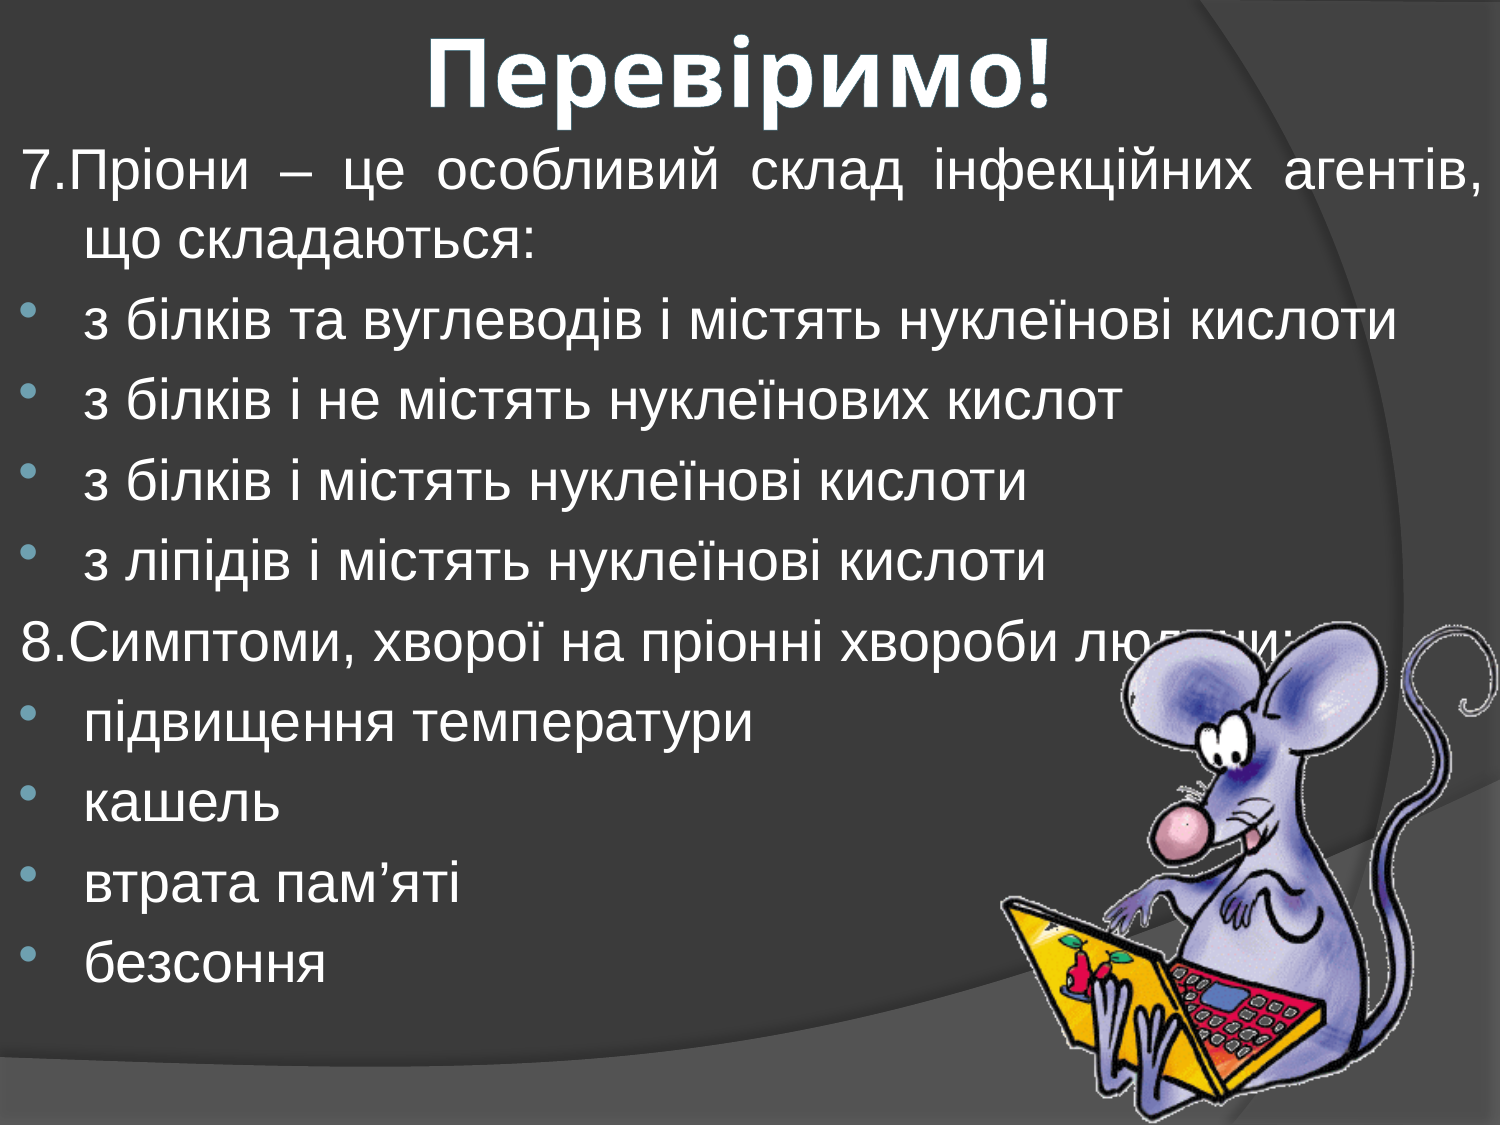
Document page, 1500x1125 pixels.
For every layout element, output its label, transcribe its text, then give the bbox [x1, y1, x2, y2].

title Перевіримо! [0, 0, 1500, 125]
list 7.Пріони – це особливий склад інфекційних агентів, що складаються: з білків та вуглеводів і містять нуклеїнові кислоти з білків і не містять нуклеїнових кислот з білків і містять нуклеїнові кислоти з ліпідів і містять нуклеїнові кислоти 8.Симптоми, хворої на пріонні хвороби людини: підвищення температури кашель втрата пам’яті безсоння [0, 125, 1500, 1013]
picture [999, 619, 1500, 1125]
